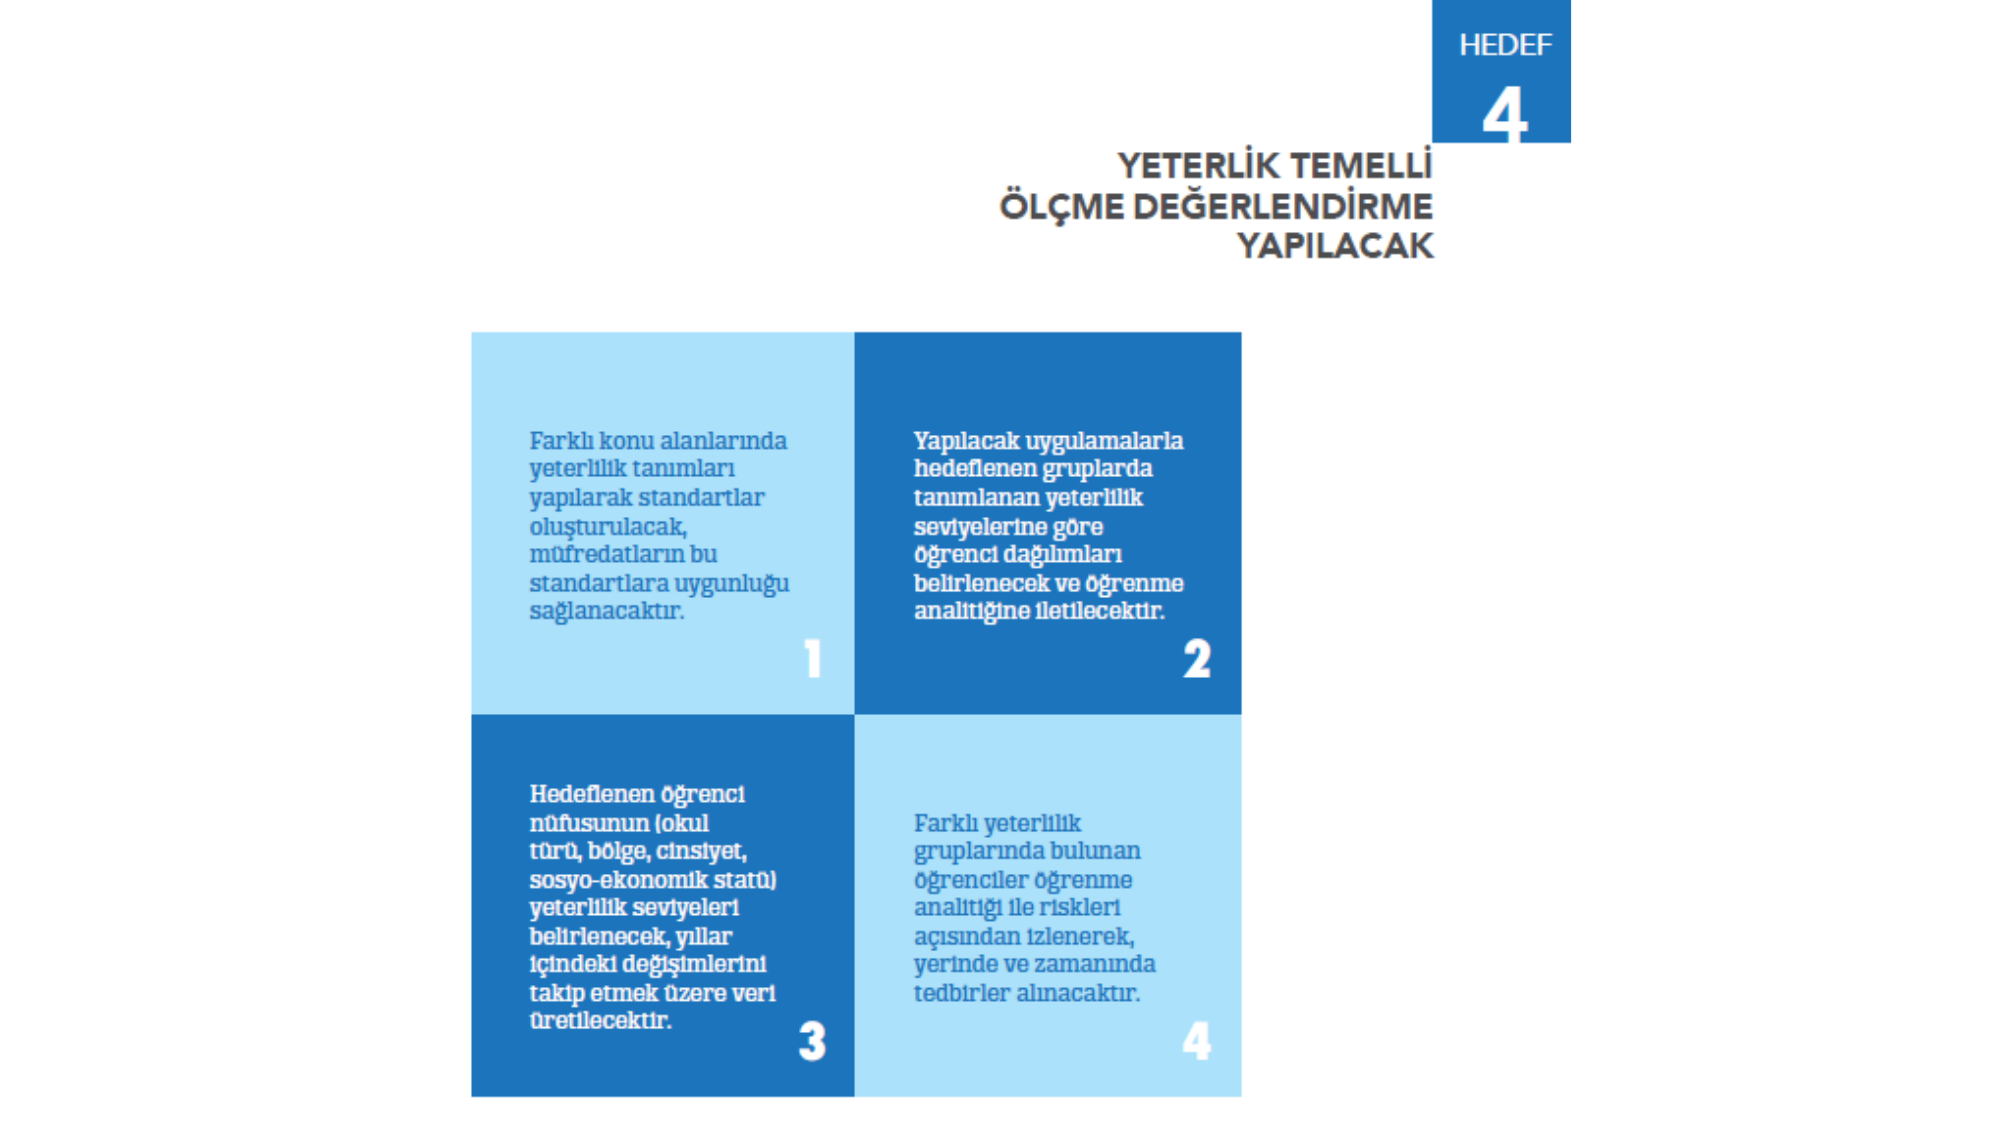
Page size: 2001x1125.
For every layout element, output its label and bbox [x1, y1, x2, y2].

picture [442, 0, 1572, 1125]
